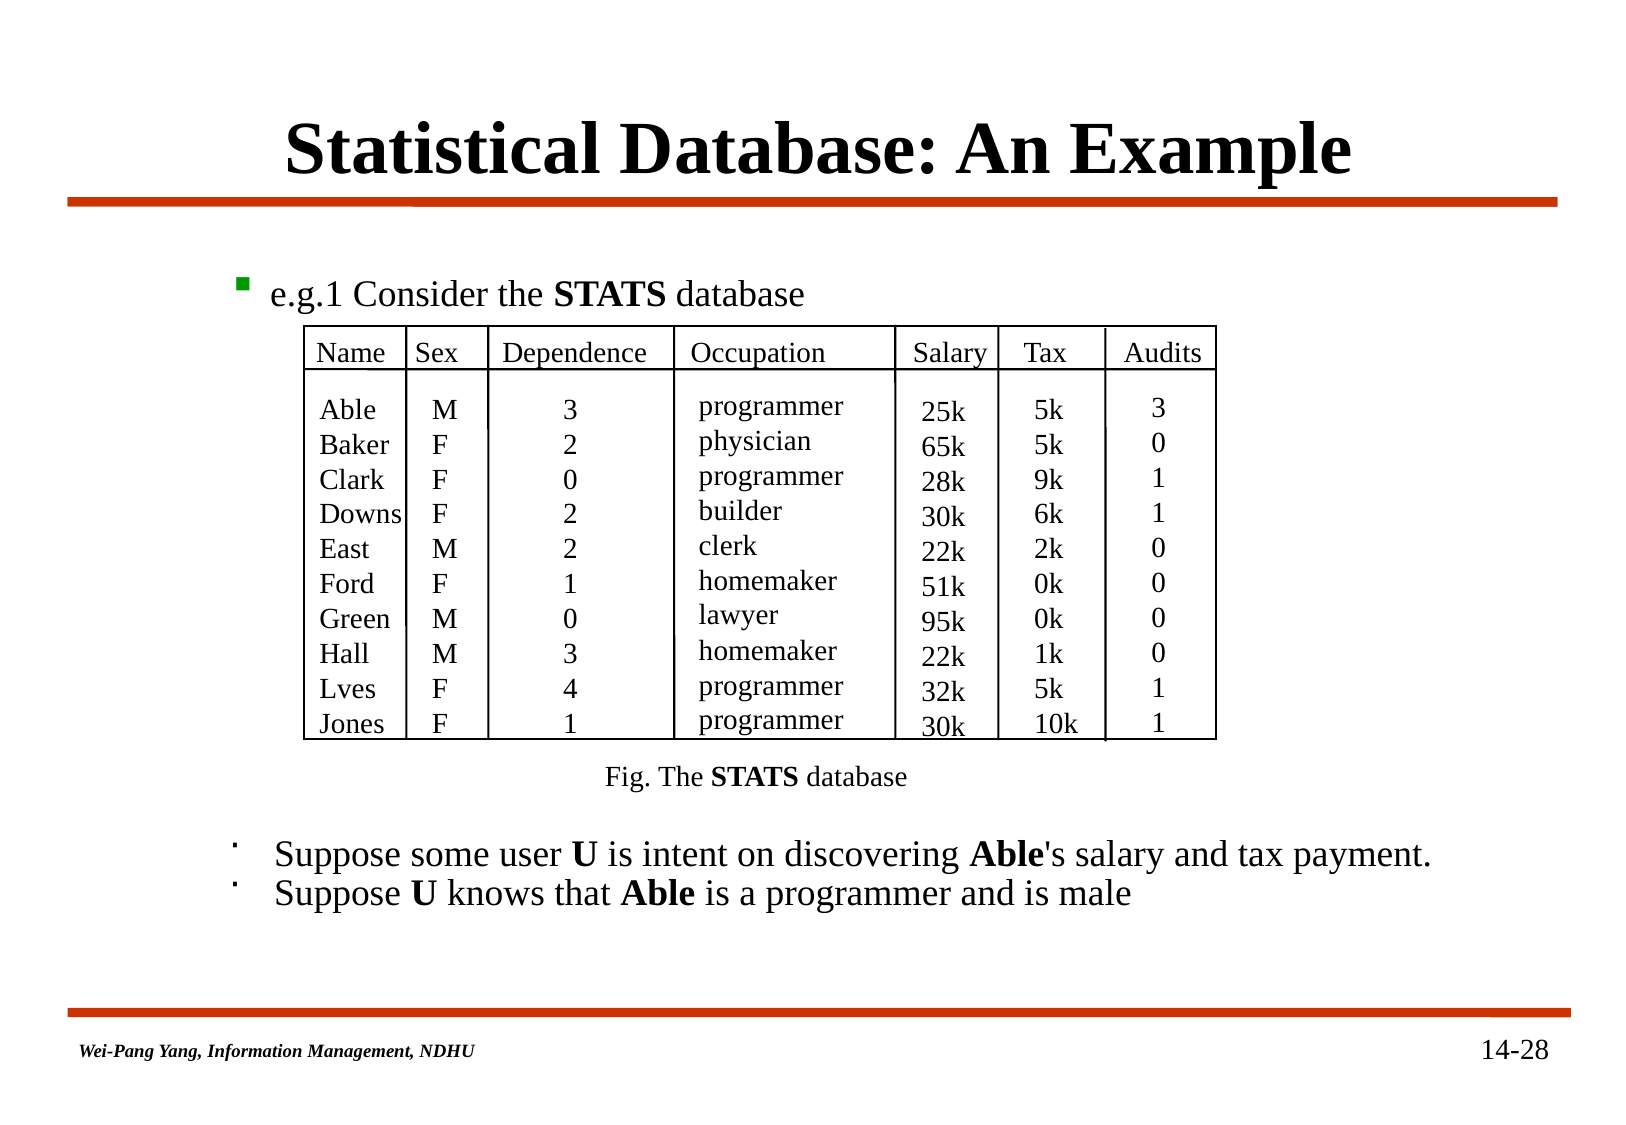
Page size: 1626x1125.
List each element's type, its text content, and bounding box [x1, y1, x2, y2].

text_box [489, 376, 674, 739]
text_box [675, 376, 895, 739]
text_box 3 2 0 2 2 1 0 3 4 1 [548, 382, 593, 747]
text_box 25k 65k 28k 30k 22k 51k 95k 22k 32k 30k [906, 384, 981, 749]
text_box Suppose some user U is intent on discovering Able's salary and tax payment. Suppose U knows that Able is a programmer and is male [99, 837, 1538, 919]
title Statistical Database: An Example [148, 87, 1490, 200]
text_box [999, 376, 1105, 739]
text_box [304, 376, 406, 382]
text_box Name Sex Dependence Occupation Salary Tax Audits [301, 326, 1218, 376]
slide_number 14-28 [1225, 1023, 1565, 1099]
text_box [407, 376, 488, 739]
text_box 5k 5k 9k 6k 2k 0k 0k 1k 5k 10k [1019, 382, 1094, 747]
text_box Fig. The STATS database [590, 749, 923, 800]
text_box Able Baker Clark Downs East Ford Green Hall Lves Jones [304, 382, 417, 747]
text_box programmer physician programmer builder clerk homemaker lawyer homemaker programmer programmer [683, 378, 859, 743]
text_box [1106, 376, 1217, 739]
text_box [896, 376, 998, 739]
list e.g.1 Consider the STATS database [67, 224, 1558, 988]
text_box M F F F M F M M F F [417, 382, 473, 747]
text_box 3 0 1 1 0 0 0 0 1 1 [1136, 380, 1181, 745]
